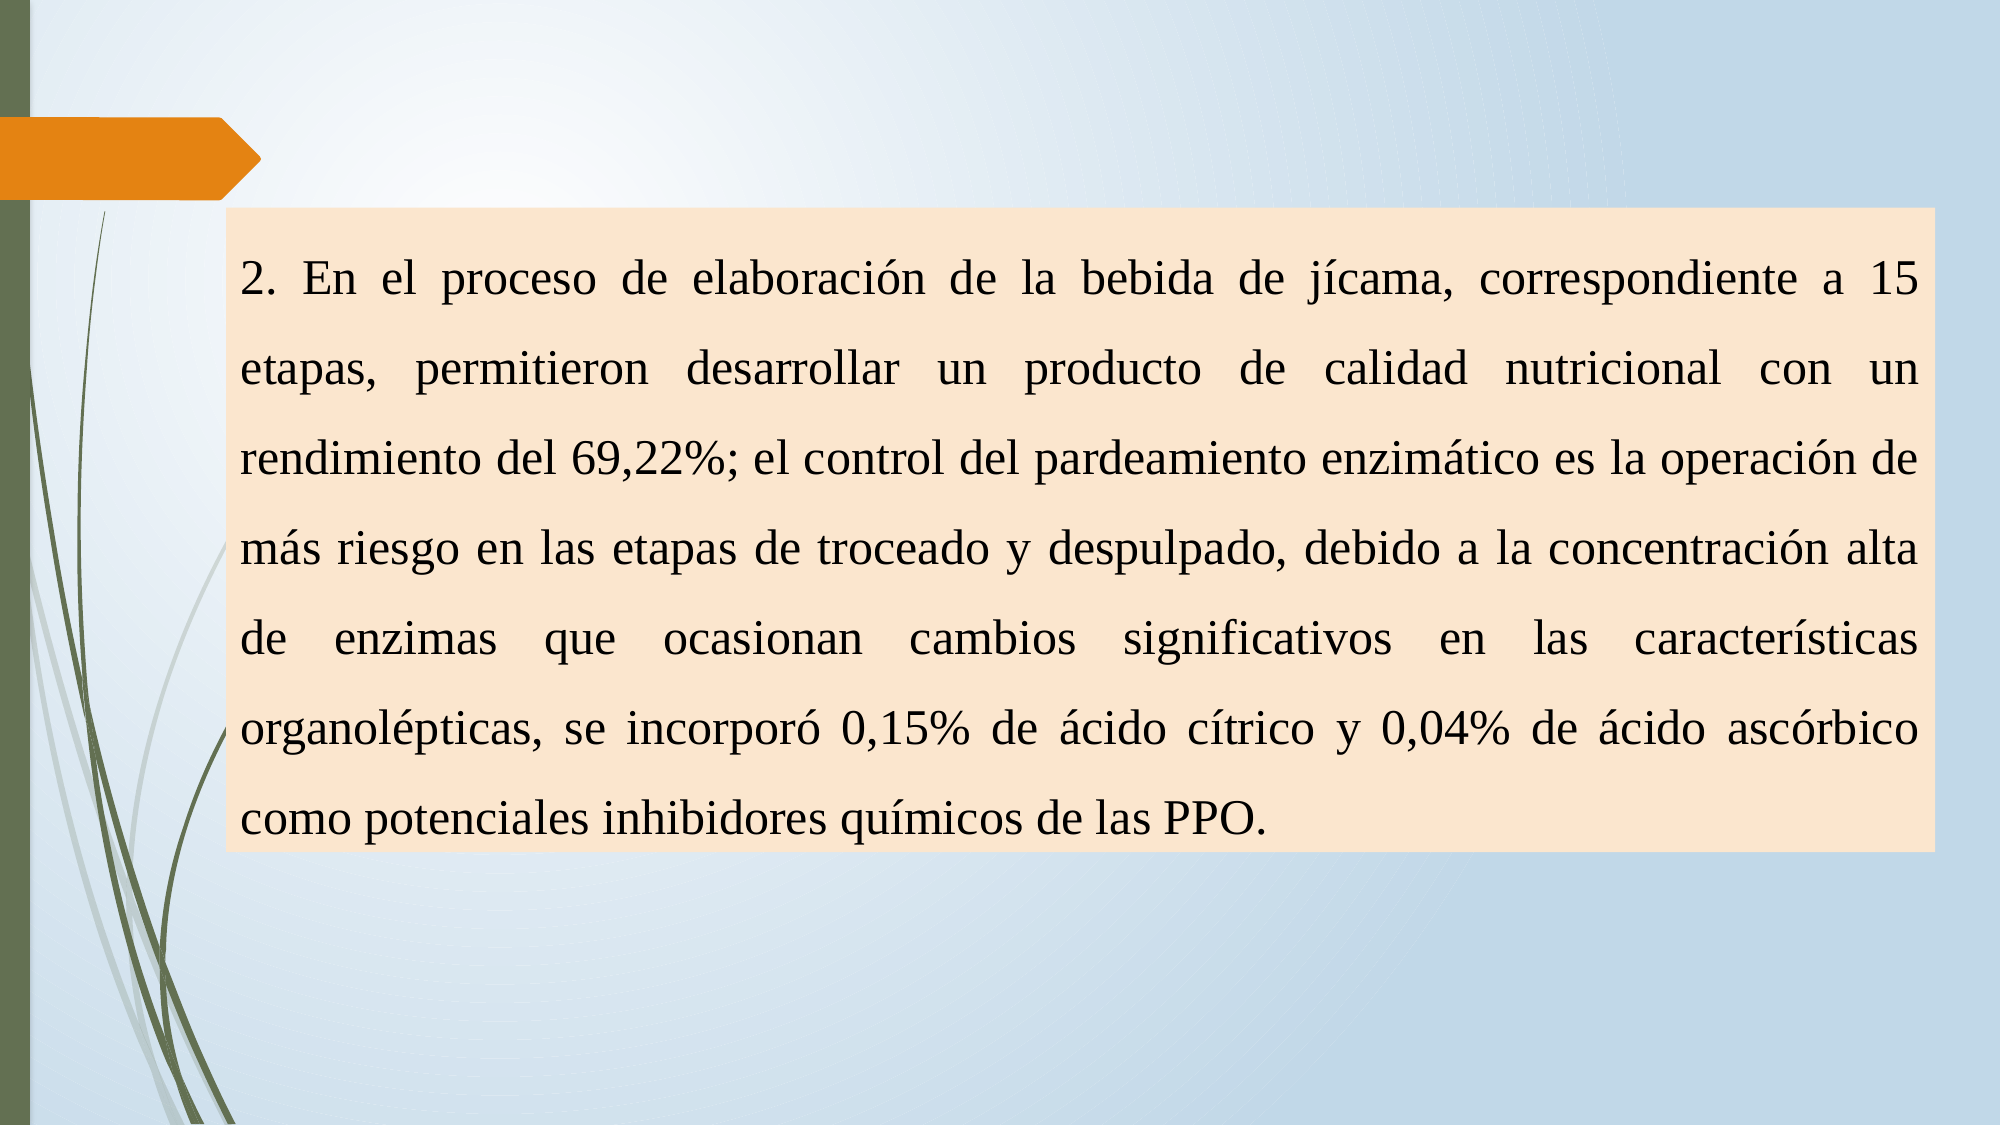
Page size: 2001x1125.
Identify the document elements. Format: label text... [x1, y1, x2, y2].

text_box 2. En el proceso de elaboración de la bebida de jícama, correspondiente a 15 etapas, permitieron desarrollar un producto de calidad nutricional con un rendimiento del 69,22%; el control del pardeamiento enzimático es la operación de más riesgo en las etapas de troceado y despulpado, debido a la concentración alta de enzimas que ocasionan cambios significativos en las características organolépticas, se incorporó 0,15% de ácido cítrico y 0,04% de ácido ascórbico como potenciales inhibidores químicos de las PPO. [226, 207, 1936, 853]
